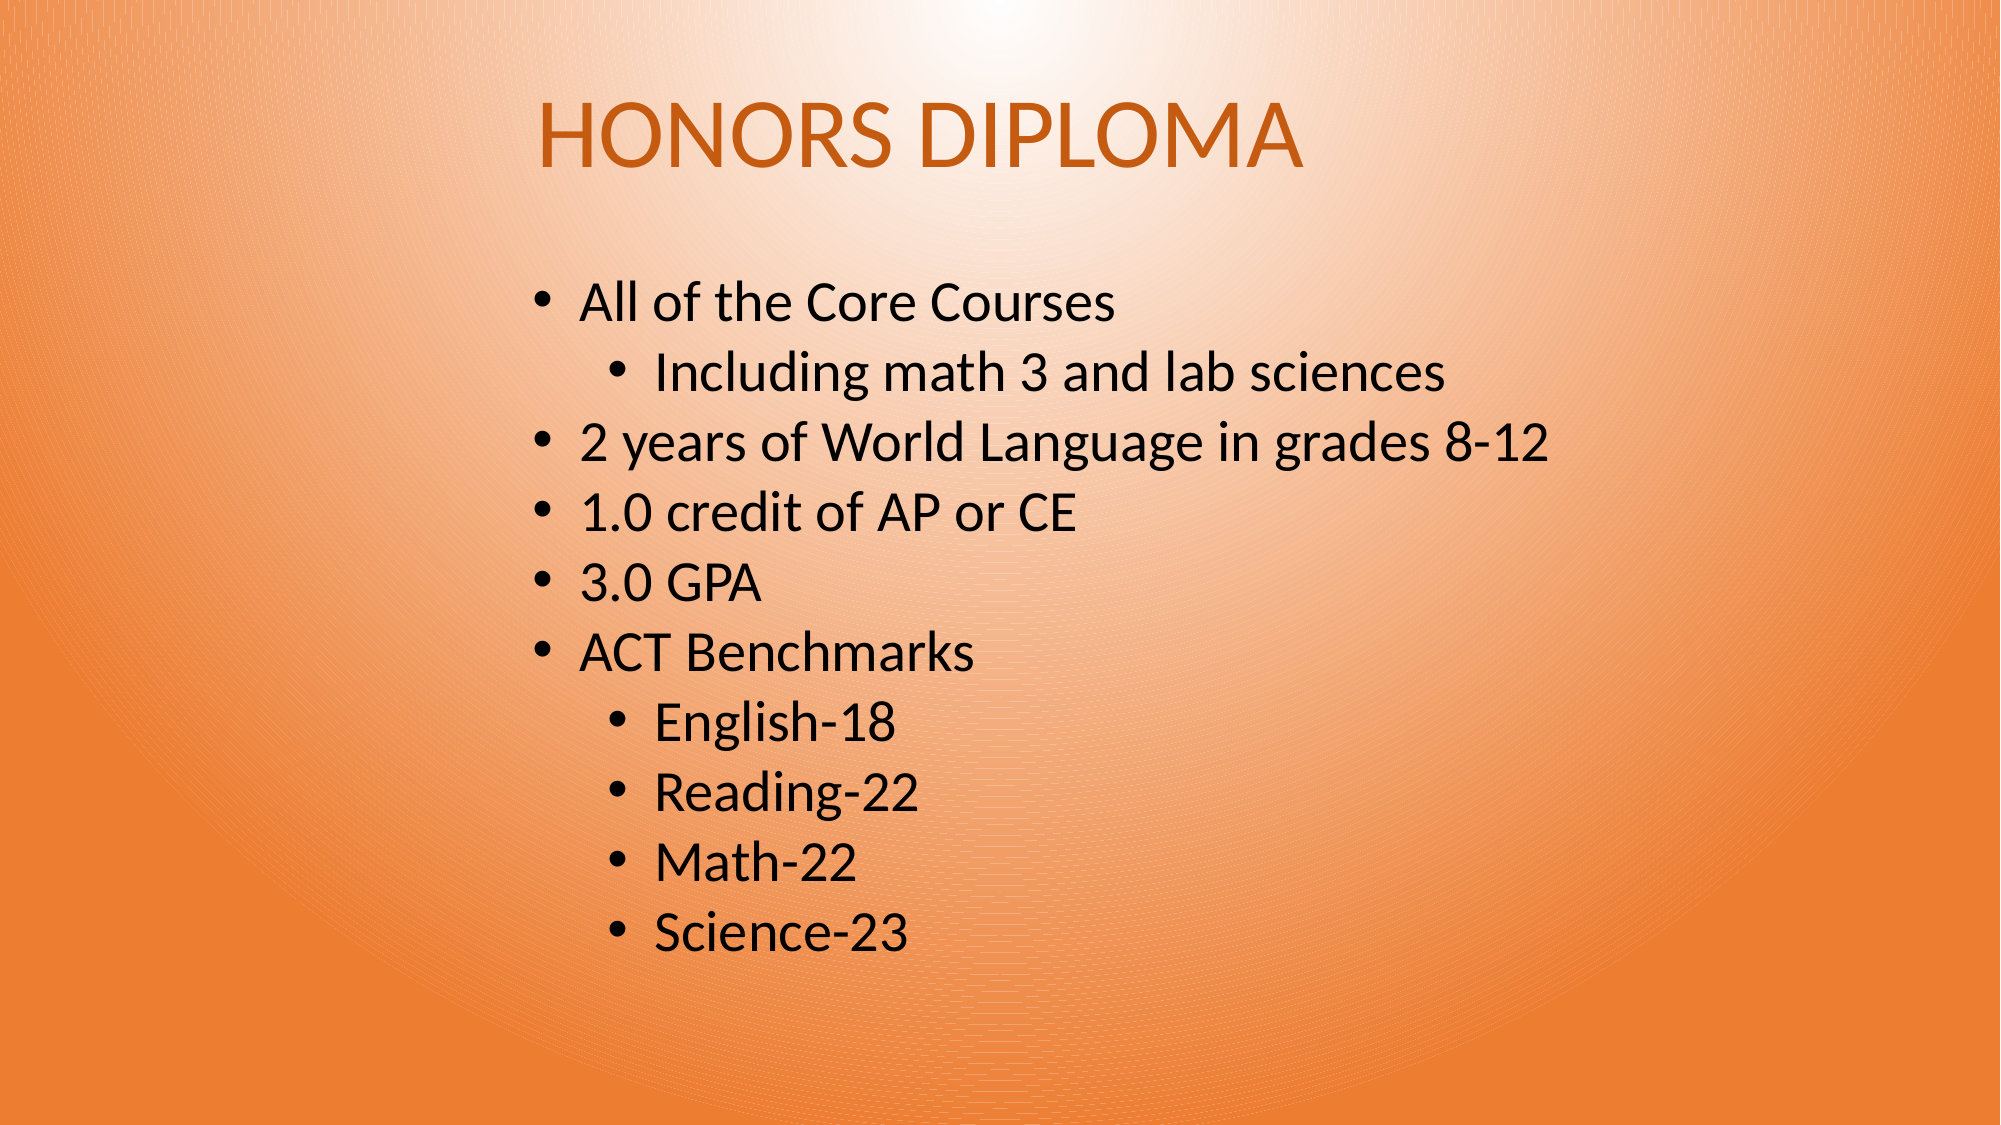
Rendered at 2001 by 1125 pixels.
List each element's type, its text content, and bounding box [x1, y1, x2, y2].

text_box HONORS DIPLOMA [521, 60, 1320, 196]
text_box All of the Core Courses Including math 3 and lab sciences 2 years of World Language in grades 8-12 1.0 credit of AP or CE 3.0 GPA ACT Benchmarks English-18 Reading-22 Math-22 Science-23 [517, 256, 1608, 971]
